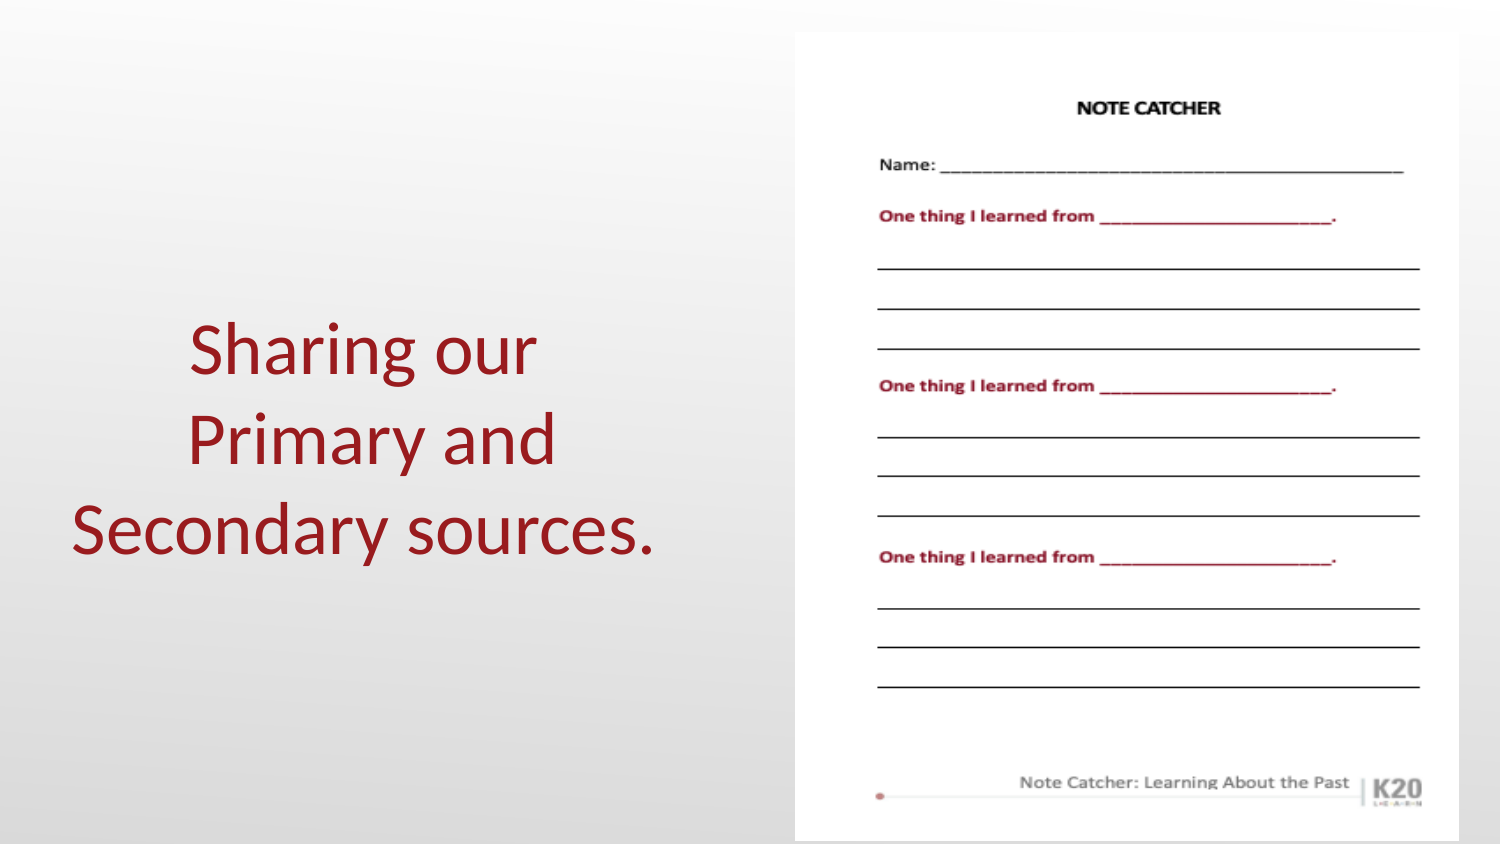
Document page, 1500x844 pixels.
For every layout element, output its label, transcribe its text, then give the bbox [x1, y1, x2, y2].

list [795, 31, 1459, 841]
title Sharing our Primary and Secondary sources. [41, 218, 705, 570]
